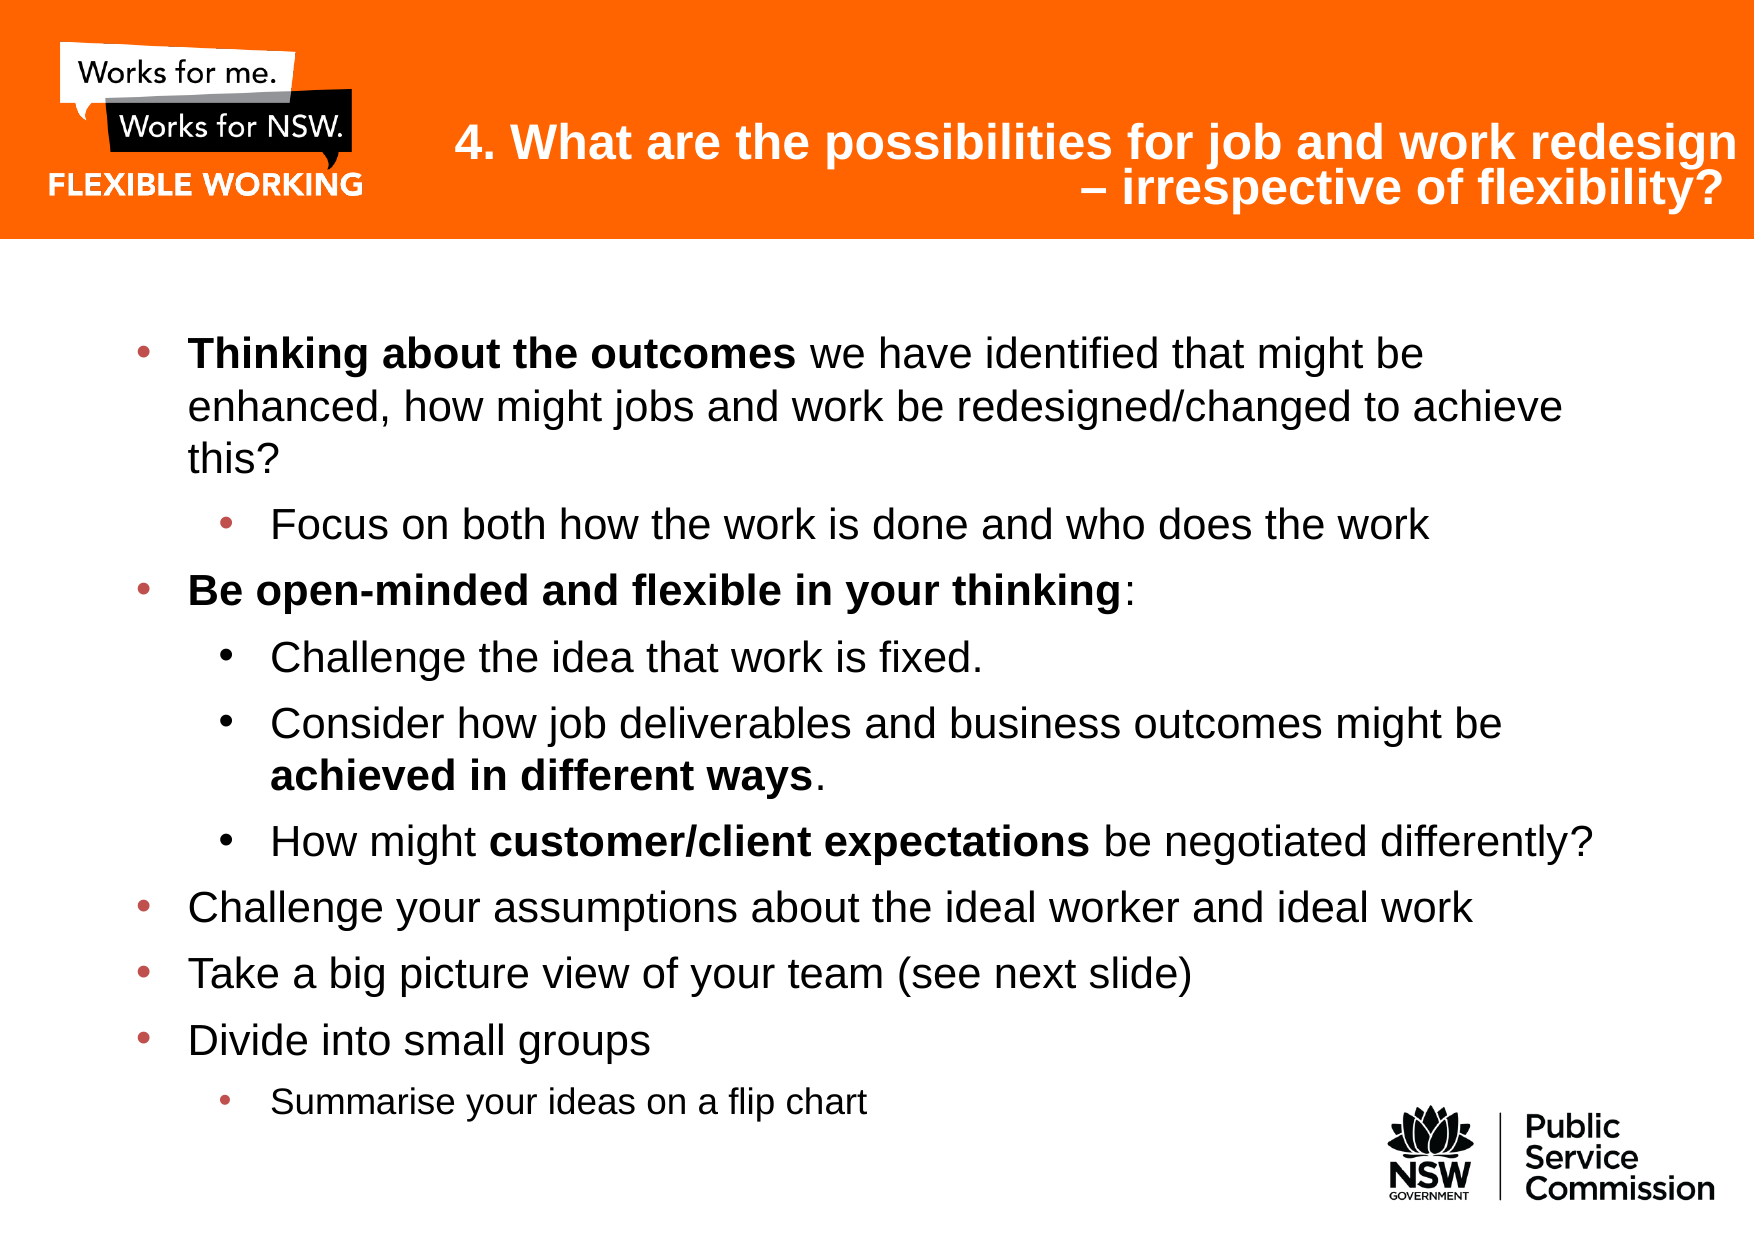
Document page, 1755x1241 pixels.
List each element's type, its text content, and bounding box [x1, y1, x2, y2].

picture [1361, 1080, 1742, 1225]
text_box Thinking about the outcomes we have identified that might be enhanced, how might jobs and work be redesigned/changed to achieve this? Focus on both how the work is done and who does the work Be open-minded and flexible in your thinking: Challenge the idea that work is fixed. Consider how job deliverables and business outcomes might be achieved in different ways. How might customer/client expectations be negotiated differently? Challenge your assumptions about the ideal worker and ideal work Take a big picture view of your team (see next slide) Divide into small groups Summarise your ideas on a flip chart [121, 317, 1643, 1130]
picture [0, 0, 1754, 239]
title 4. What are the possibilities for job and work redesign – irrespective of flexibility? [440, 124, 1740, 230]
